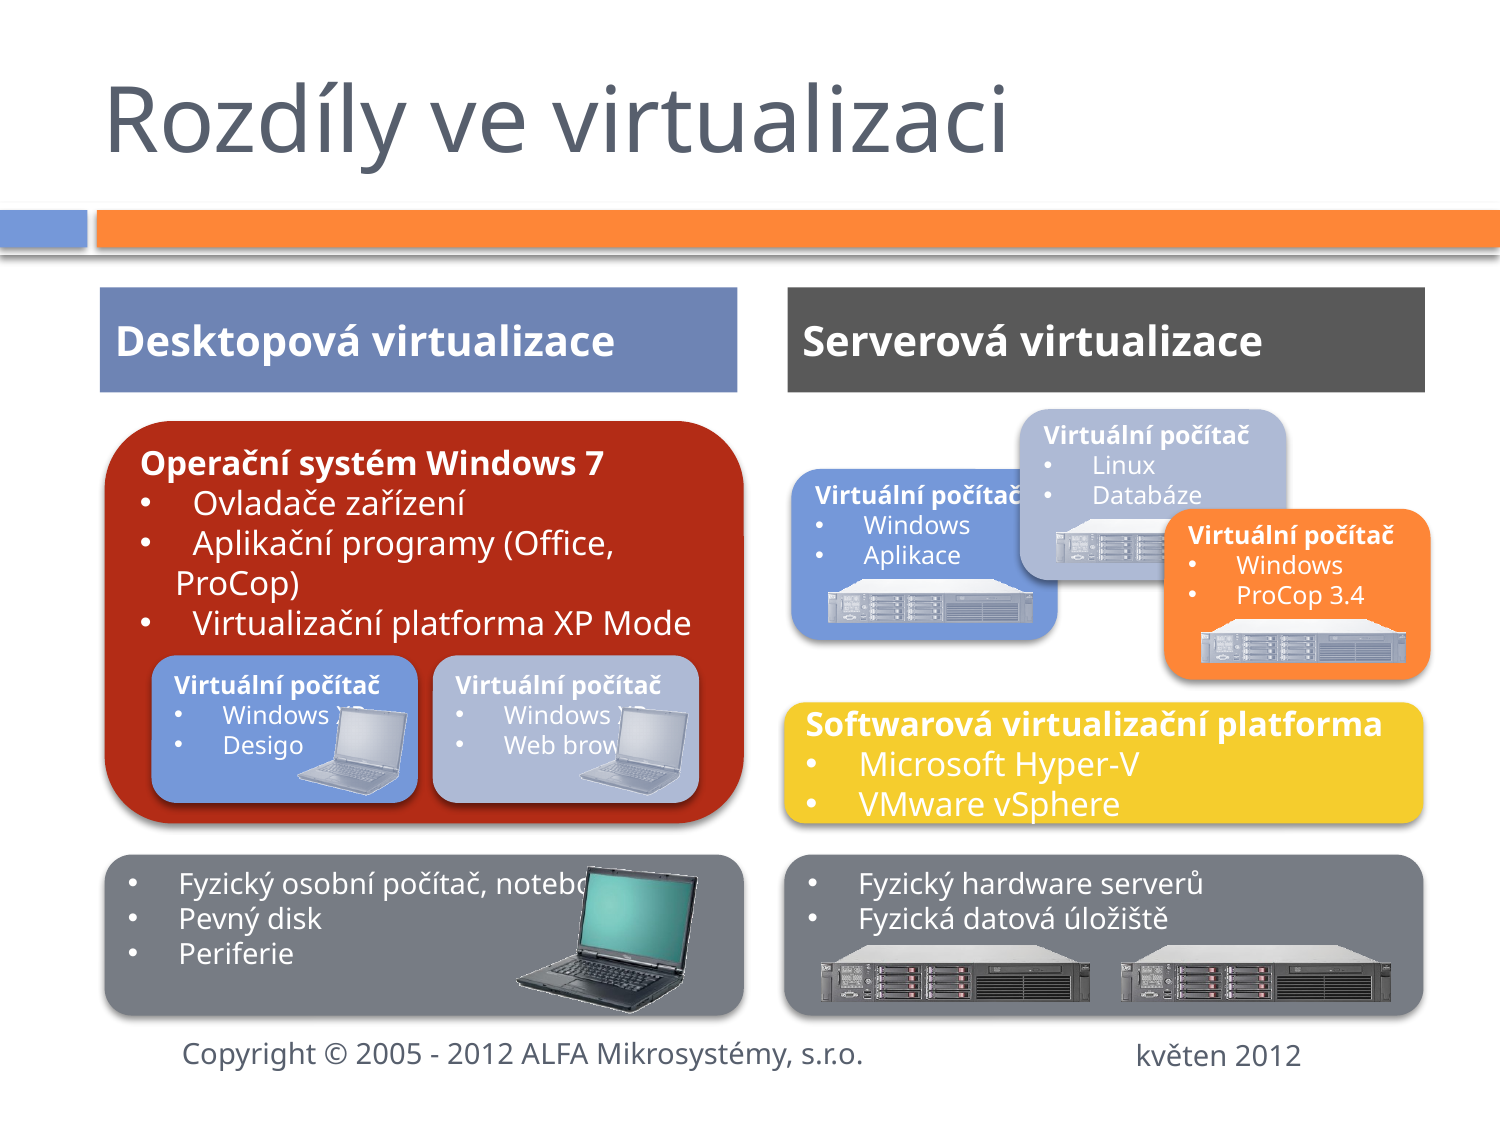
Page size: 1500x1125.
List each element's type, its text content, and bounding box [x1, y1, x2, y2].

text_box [152, 655, 699, 803]
title Rozdíly ve virtualizaci [87, 44, 1425, 188]
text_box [105, 855, 744, 1016]
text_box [784, 855, 1423, 1016]
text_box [1020, 409, 1286, 580]
list Serverová virtualizace [787, 287, 1425, 393]
slide_number květen 2012 [999, 1025, 1438, 1085]
list Desktopová virtualizace [99, 287, 738, 393]
text_box Softwarová virtualizační platforma Microsoft Hyper-V VMware vSphere [784, 702, 1424, 824]
text_box Operační systém Windows 7 Ovladače zařízení Aplikační programy (Office, ProCop) Virtualizační platforma XP Mode [104, 421, 744, 824]
footer Copyright © 2005 - 2012 ALFA Mikrosystémy, s.r.o. [99, 1024, 879, 1085]
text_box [1164, 509, 1430, 680]
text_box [791, 469, 1058, 640]
